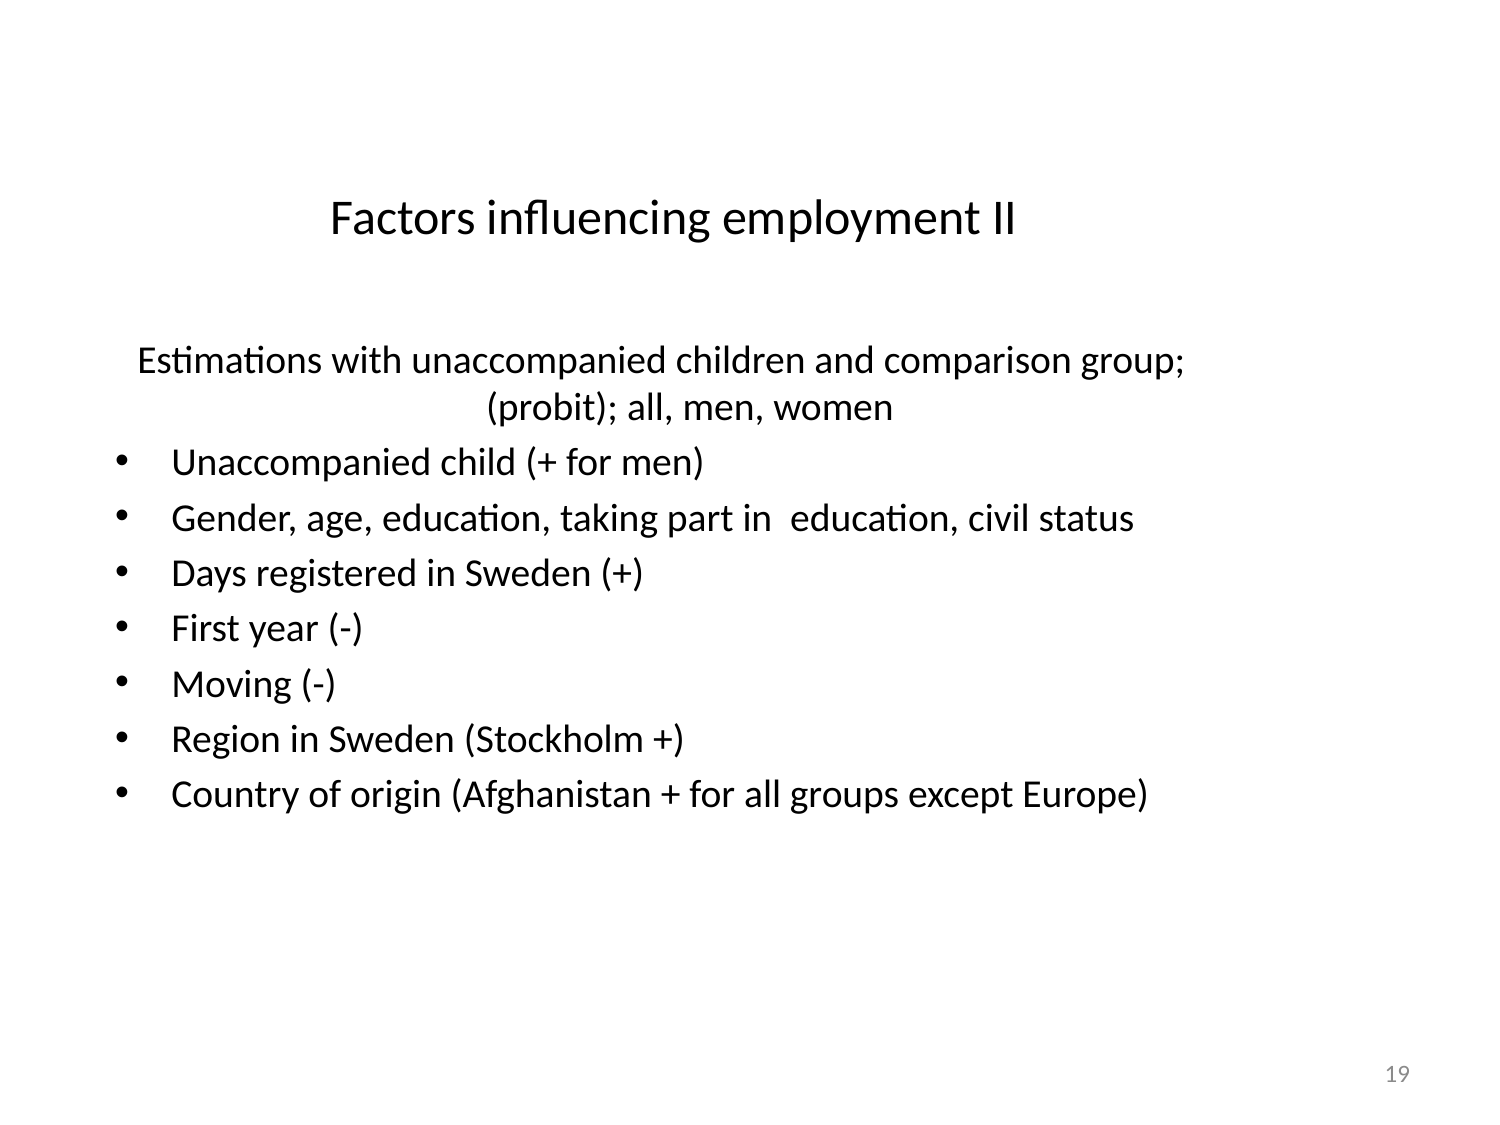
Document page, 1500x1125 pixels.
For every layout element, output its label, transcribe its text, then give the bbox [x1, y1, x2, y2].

list Estimations with unaccompanied children and comparison group; (probit); all, men, women Unaccompanied child (+ for men) Gender, age, education, taking part in education, civil status Days registered in Sweden (+) First year (-) Moving (-) Region in Sweden (Stockholm +) Country of origin (Afghanistan + for all groups except Europe) [100, 326, 1224, 1025]
slide_number 19 [1074, 1042, 1425, 1103]
title Factors influencing employment II [112, 149, 1236, 280]
